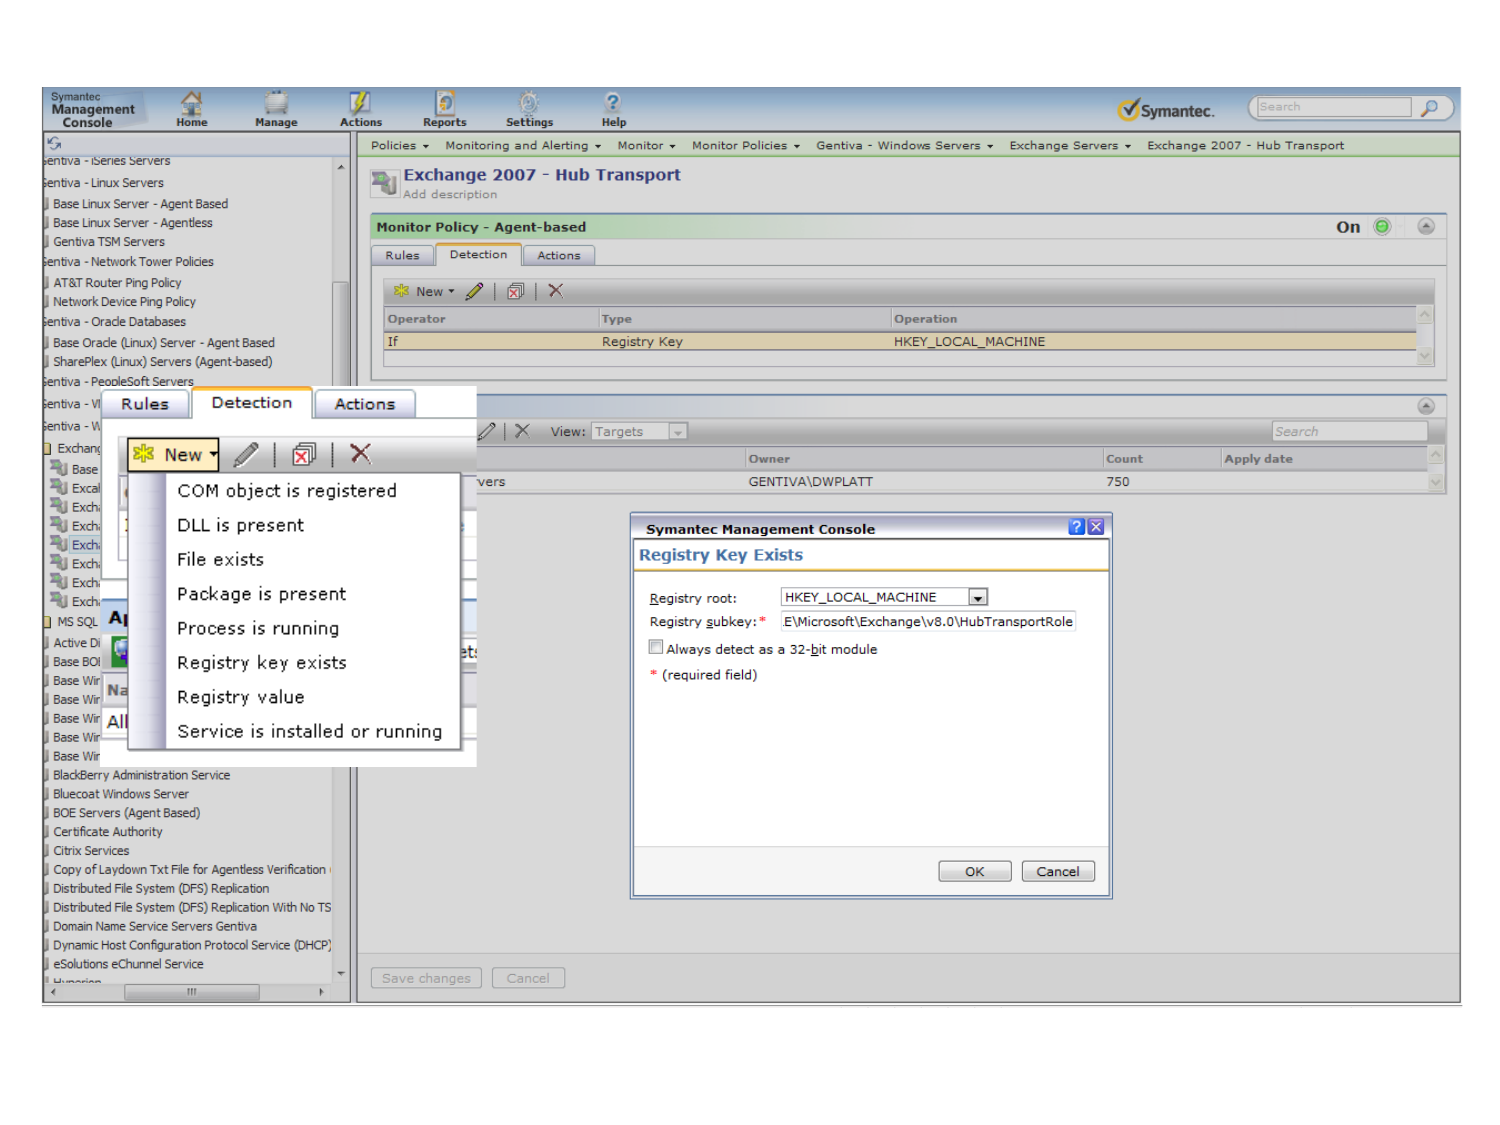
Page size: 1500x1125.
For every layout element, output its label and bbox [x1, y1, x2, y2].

picture [41, 87, 1463, 1008]
